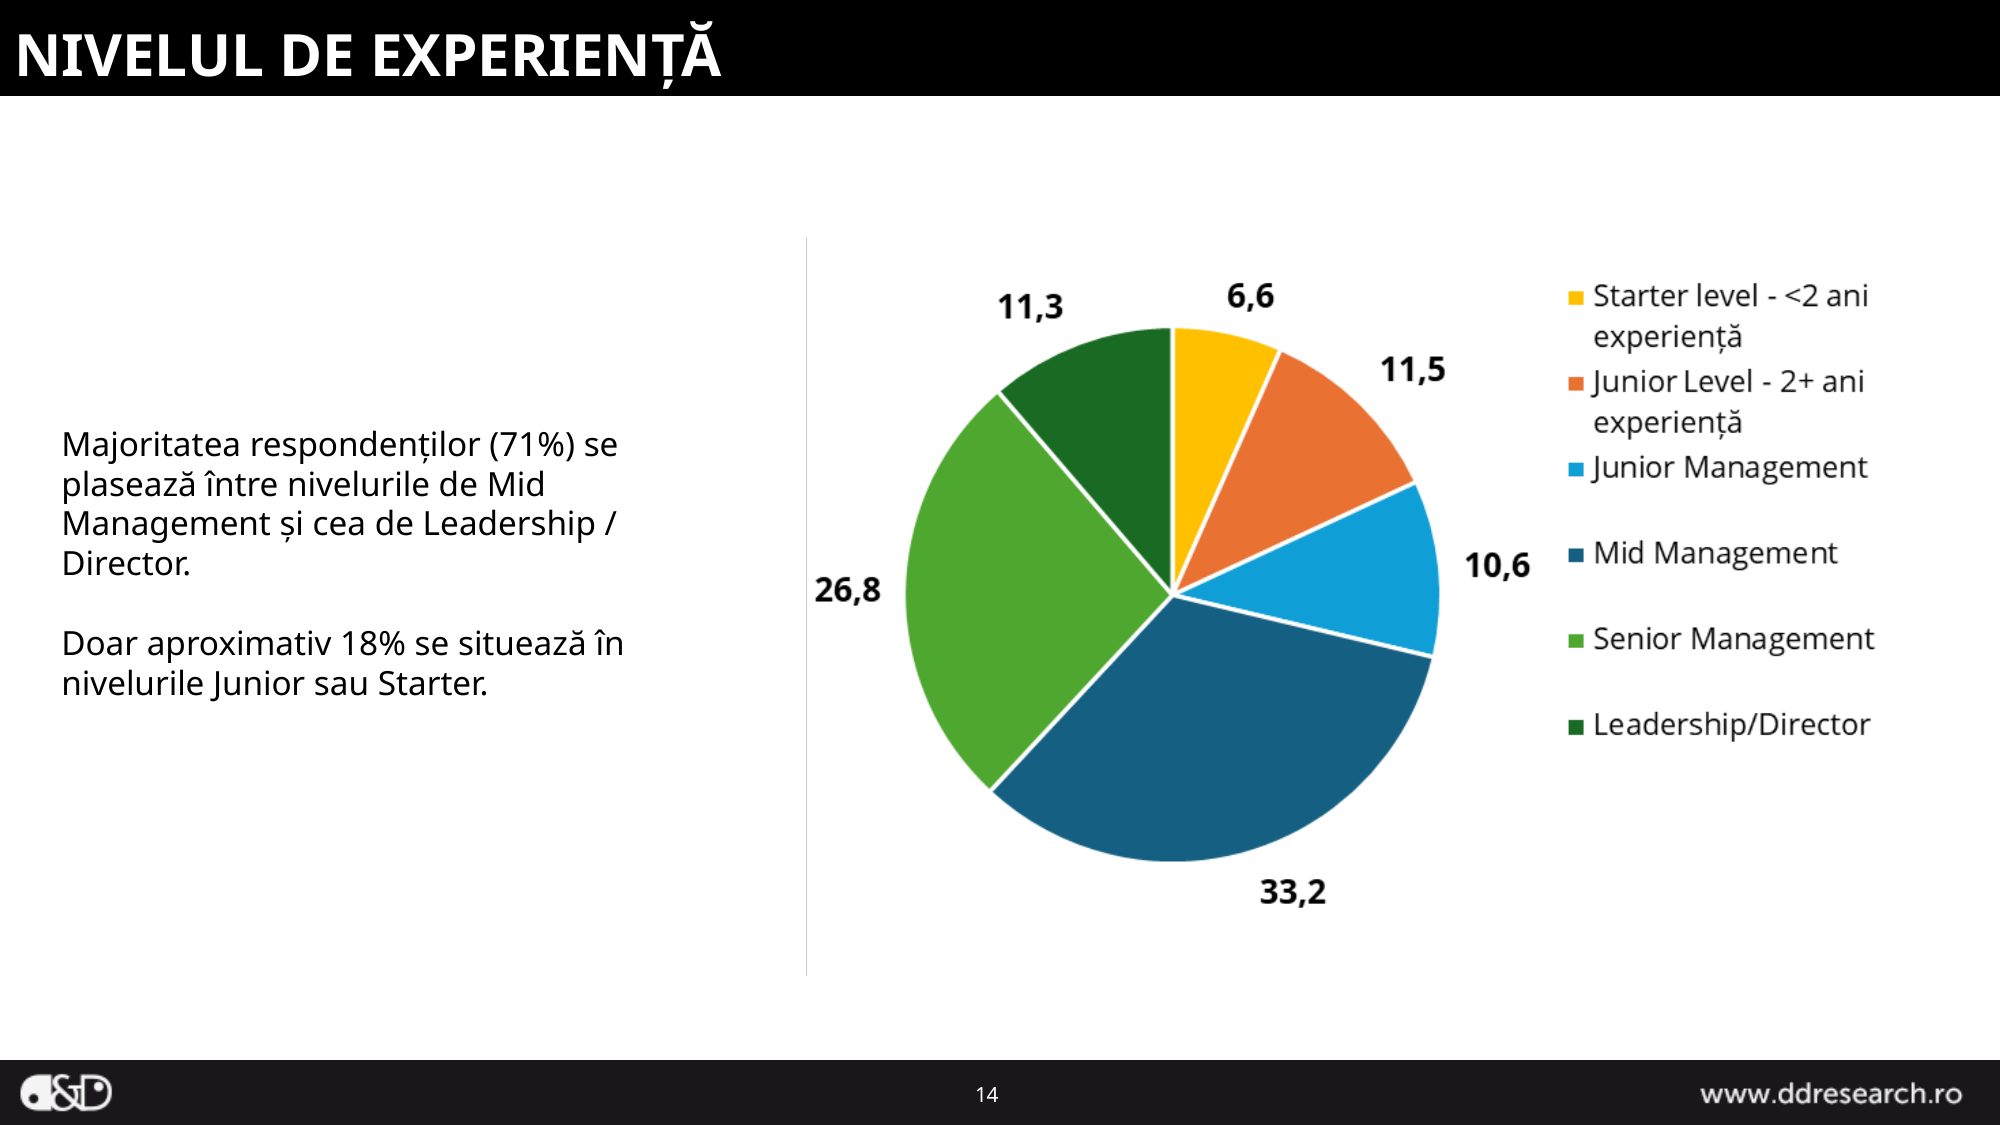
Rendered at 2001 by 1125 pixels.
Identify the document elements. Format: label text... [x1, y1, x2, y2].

text_box Nivelul de experiență [0, 0, 2000, 96]
picture [805, 236, 1965, 977]
text_box Majoritatea respondenților (71%) se plasează între nivelurile de Mid Management și cea de Leadership / Director. Doar aproximativ 18% se situează în nivelurile Junior sau Starter. [226, 456, 474, 670]
picture [0, 1060, 2000, 1125]
text_box Cele mai mari provocări ale lucrului la distanță sunt cele sociale: menținerea relații cu colegii și întâlnirile cu echipa. Mediul de lucru nepotrivit sau menținerea celor mai bune rezultate sunt cel mai puțin menționate ca provocări. [206, 436, 494, 690]
